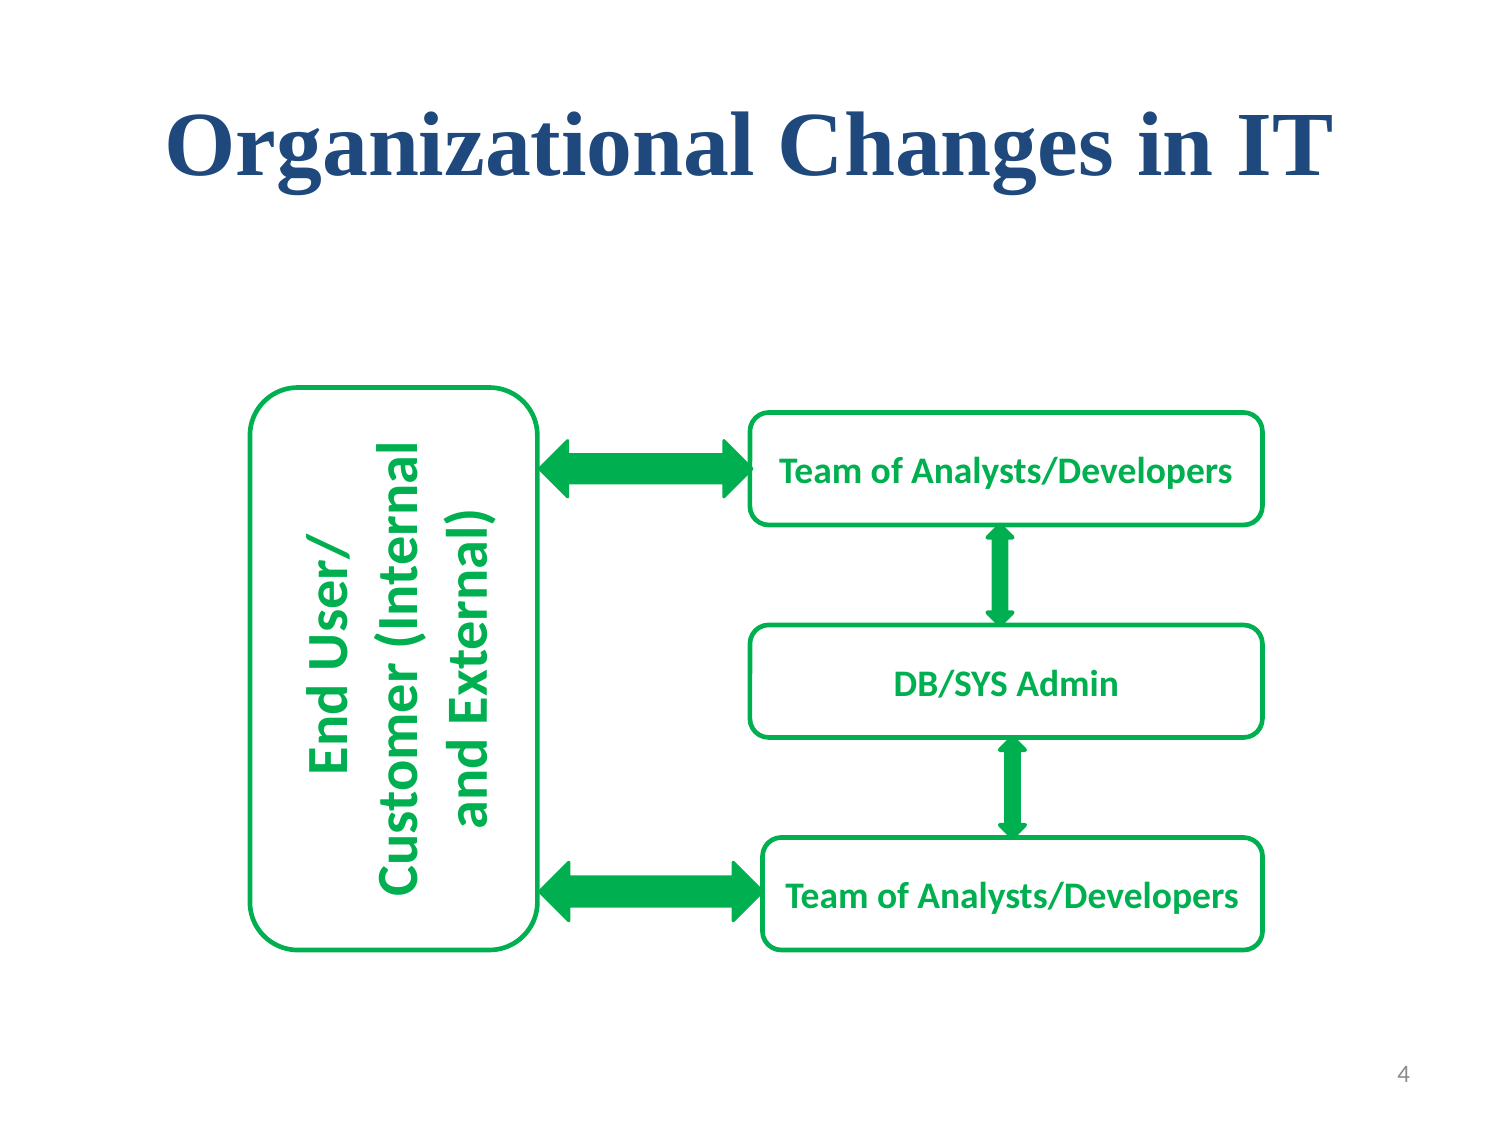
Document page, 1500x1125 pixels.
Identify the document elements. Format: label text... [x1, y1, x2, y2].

text_box Team of Analysts/Developers [760, 835, 1265, 953]
text_box [537, 860, 765, 923]
text_box Team of Analysts/Developers [747, 410, 1265, 528]
text_box [998, 735, 1027, 840]
text_box DB/SYS Admin [747, 622, 1265, 740]
title Organizational Changes in IT [75, 45, 1425, 233]
text_box [537, 438, 755, 499]
text_box [985, 522, 1015, 628]
text_box gEnd User/ Customer (Internal and External) [247, 385, 540, 953]
slide_number 4 [1074, 1042, 1425, 1103]
